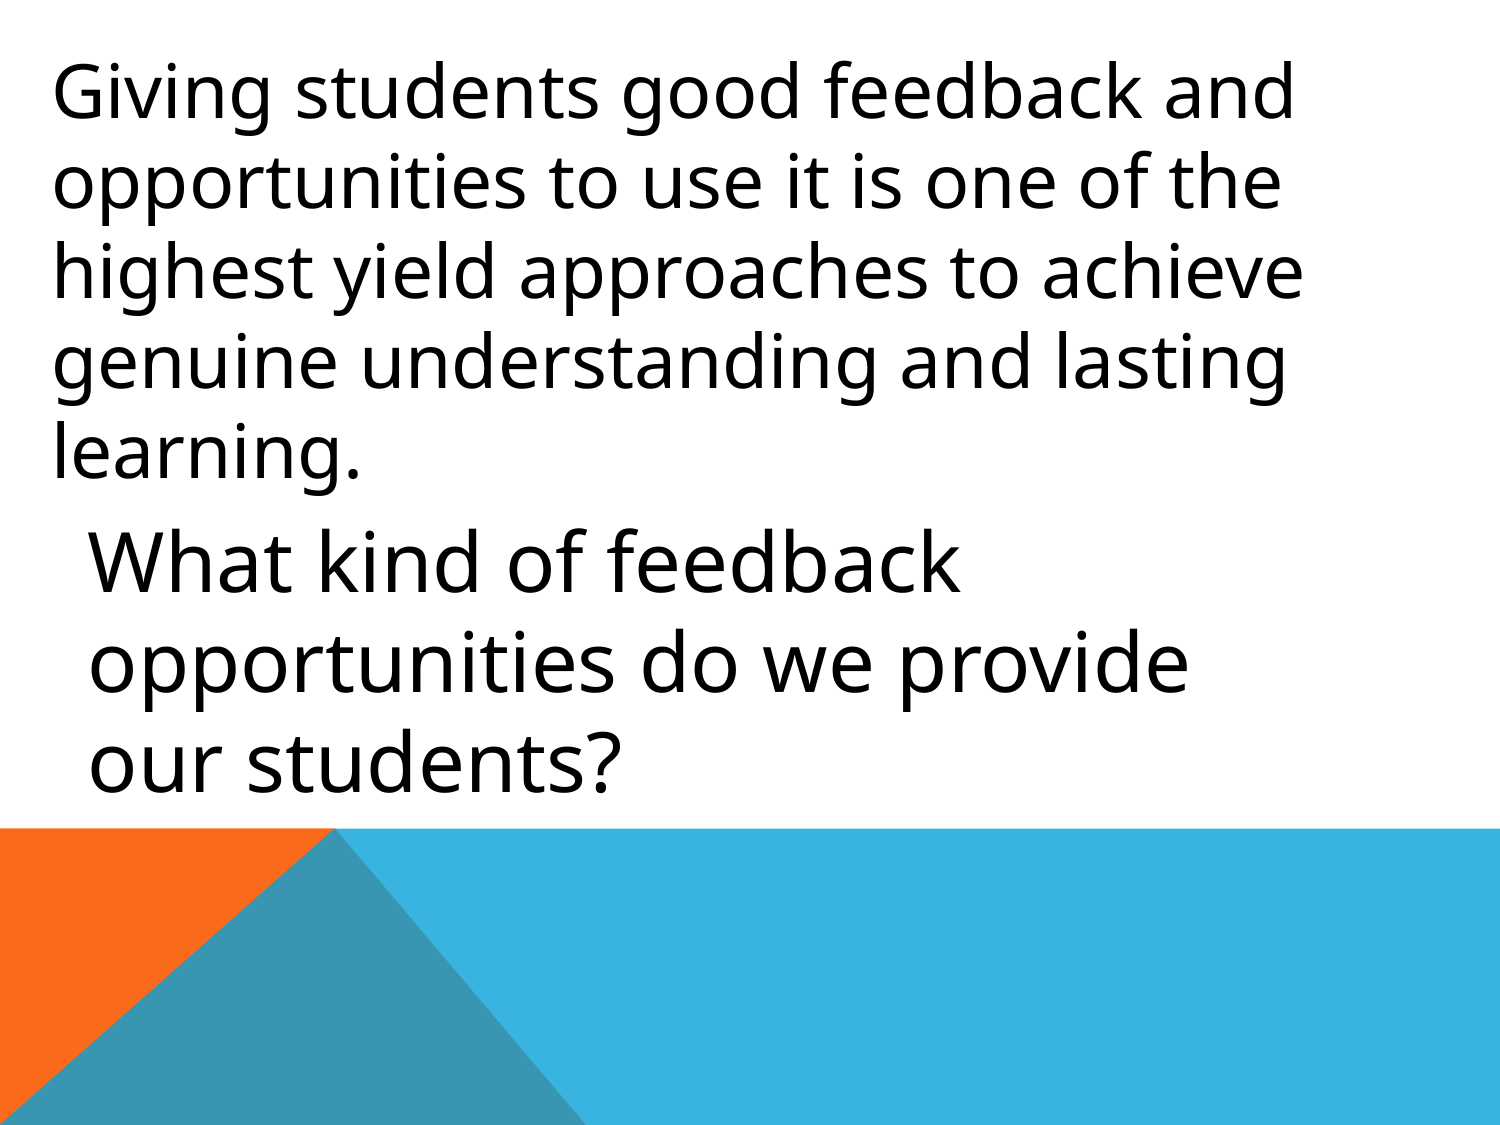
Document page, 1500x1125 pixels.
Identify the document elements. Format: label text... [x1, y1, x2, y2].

text_box What kind of feedback opportunities do we provide our students? [73, 501, 1362, 817]
text_box Giving students good feedback and opportunities to use it is one of the highest yield approaches to achieve genuine understanding and lasting learning. [36, 36, 1470, 547]
